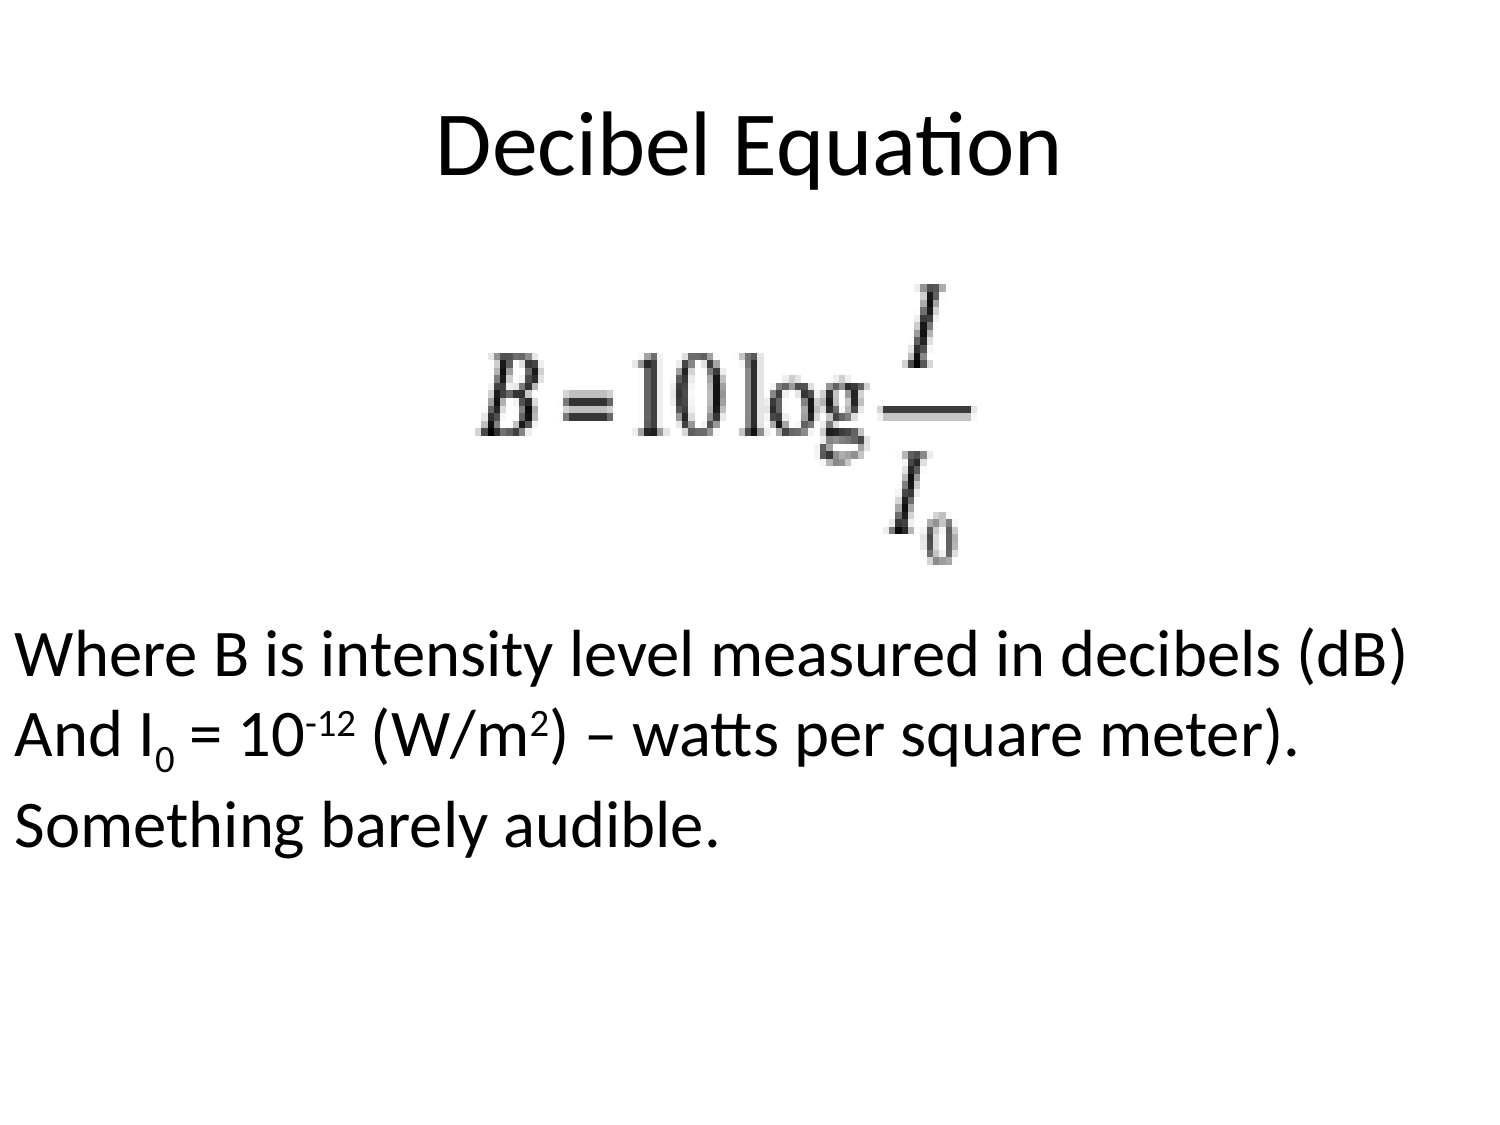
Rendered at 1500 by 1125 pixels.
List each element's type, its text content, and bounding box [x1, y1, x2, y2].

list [462, 247, 978, 574]
text_box Where B is intensity level measured in decibels (dB) And I0 = 10-12 (W/m2) – watts per square meter). Something barely audible. [0, 602, 1500, 868]
title Decibel Equation [75, 45, 1425, 233]
